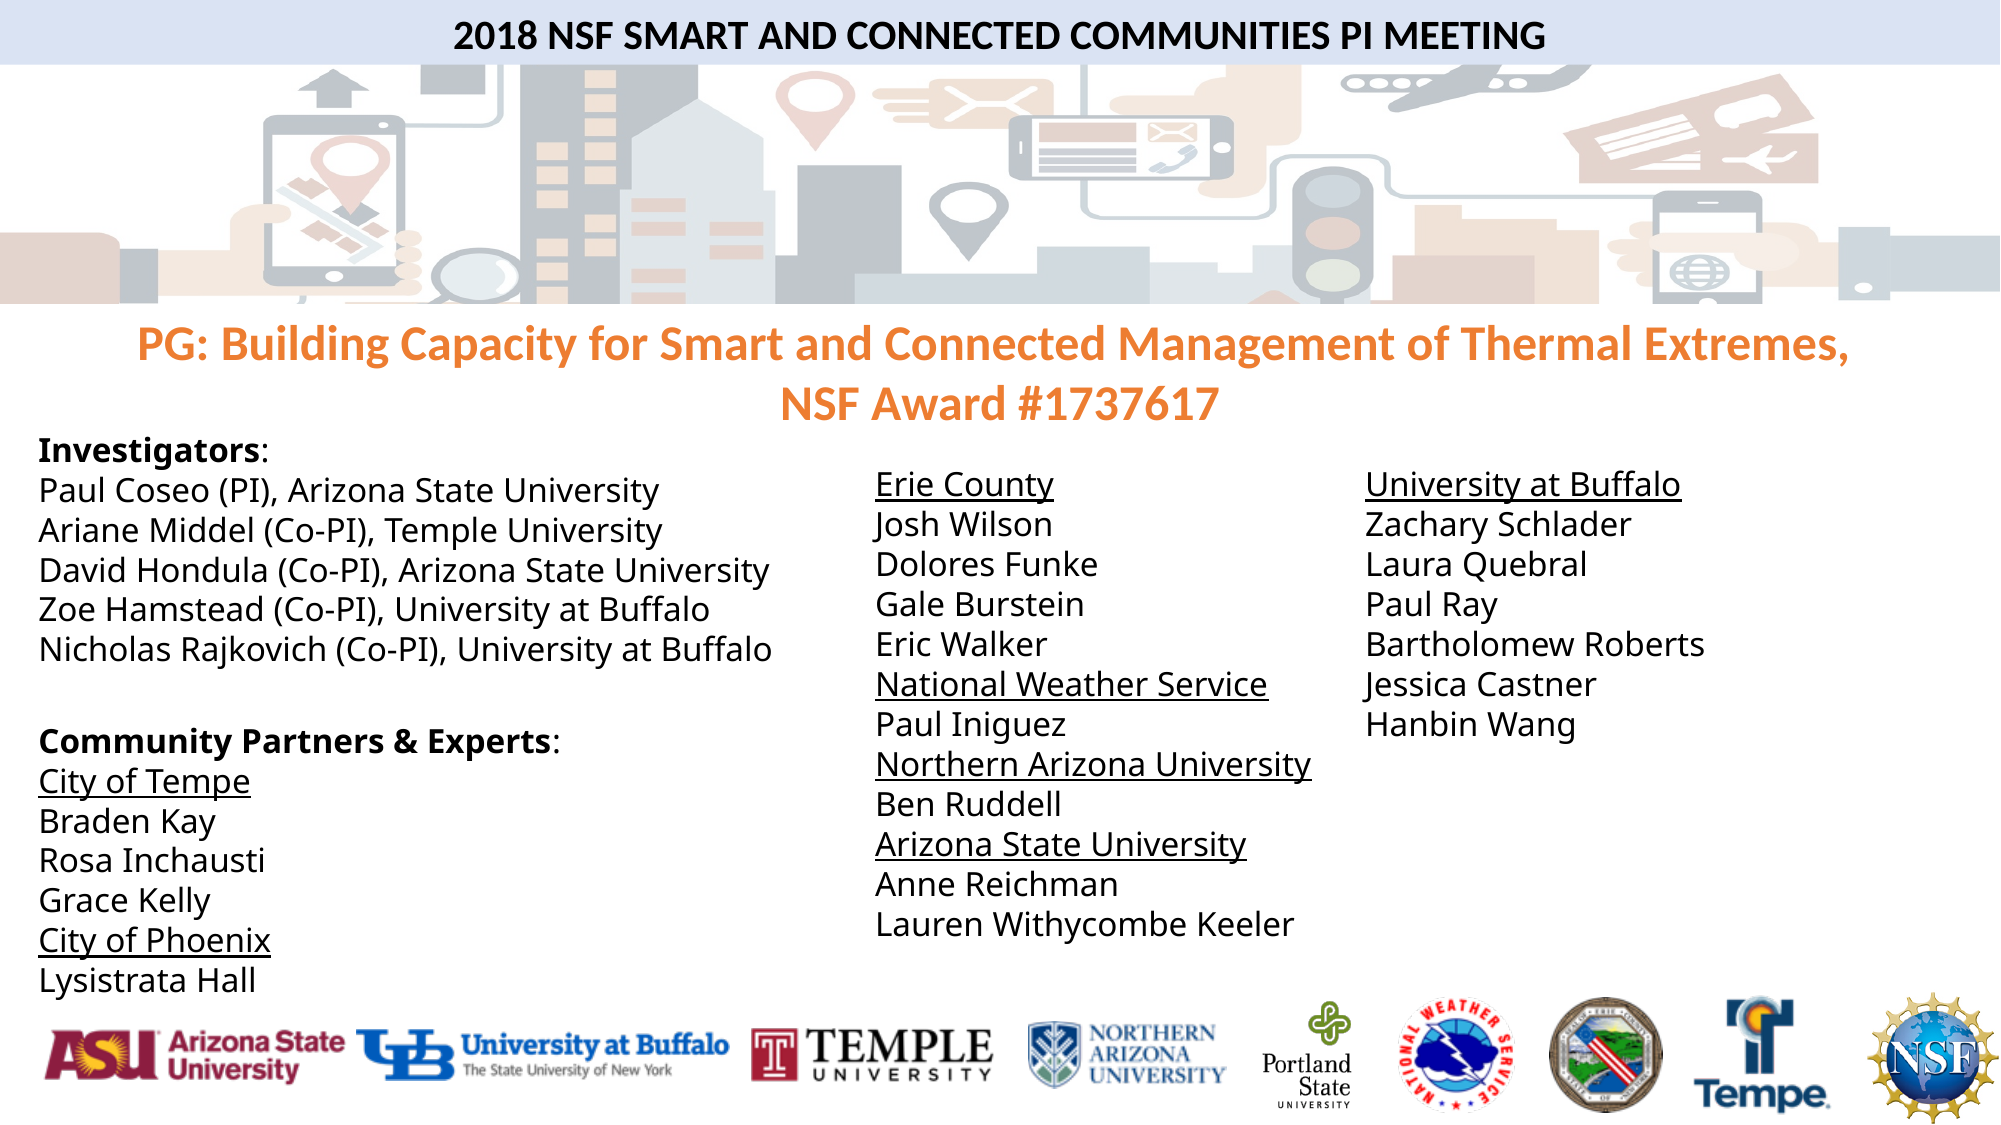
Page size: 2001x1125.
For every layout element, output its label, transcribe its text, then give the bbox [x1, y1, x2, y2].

text_box Erie County Josh Wilson Dolores Funke Gale Burstein Eric Walker National Weather Service Paul Iniguez Northern Arizona University Ben Ruddell Arizona State University Anne Reichman Lauren Withycombe Keeler [860, 456, 1344, 951]
picture [1397, 996, 1516, 1114]
text_box Investigators: Paul Coseo (PI), Arizona State University Ariane Middel (Co-PI), Temple University David Hondula (Co-PI), Arizona State University Zoe Hamstead (Co-PI), University at Buffalo Nicholas Rajkovich (Co-PI), University at Buffalo [23, 421, 806, 676]
picture [20, 1006, 730, 1104]
picture [1865, 989, 2000, 1125]
text_box PG: Building Capacity for Smart and Connected Management of Thermal Extremes, NSF Award #1737617 [0, 304, 2000, 638]
picture [0, 35, 2000, 304]
picture [1549, 997, 1663, 1113]
picture [750, 1027, 995, 1083]
picture [1028, 1021, 1227, 1089]
text_box Community Partners & Experts: City of Tempe Braden Kay Rosa Inchausti Grace Kelly City of Phoenix Lysistrata Hall [23, 712, 694, 1007]
text_box 2018 NSF SMART AND CONNECTED COMMUNITIES PI MEETING [0, 0, 2000, 35]
text_box University at Buffalo Zachary Schlader Laura Quebral Paul Ray Bartholomew Roberts Jessica Castner Hanbin Wang [1350, 456, 1818, 751]
picture [1693, 994, 1832, 1116]
picture [1261, 1001, 1352, 1109]
